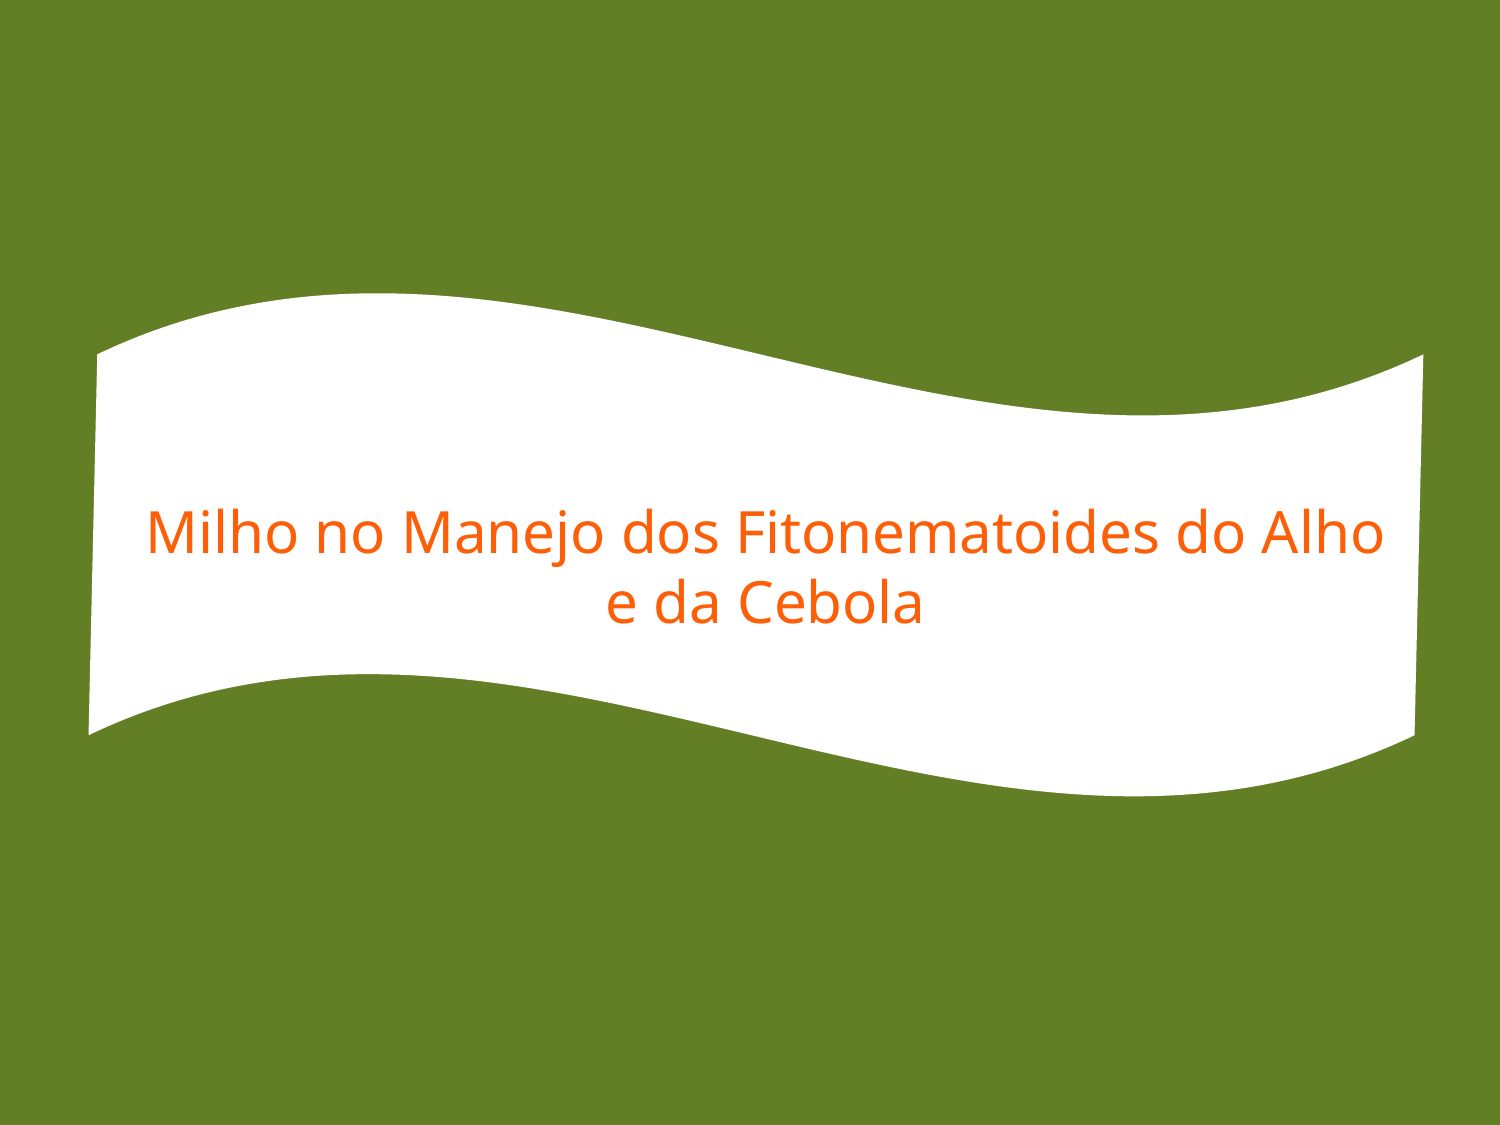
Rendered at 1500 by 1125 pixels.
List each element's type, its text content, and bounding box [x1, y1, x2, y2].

text_box Milho no Manejo dos Fitonematoides do Alho e da Cebola [88, 293, 1424, 797]
